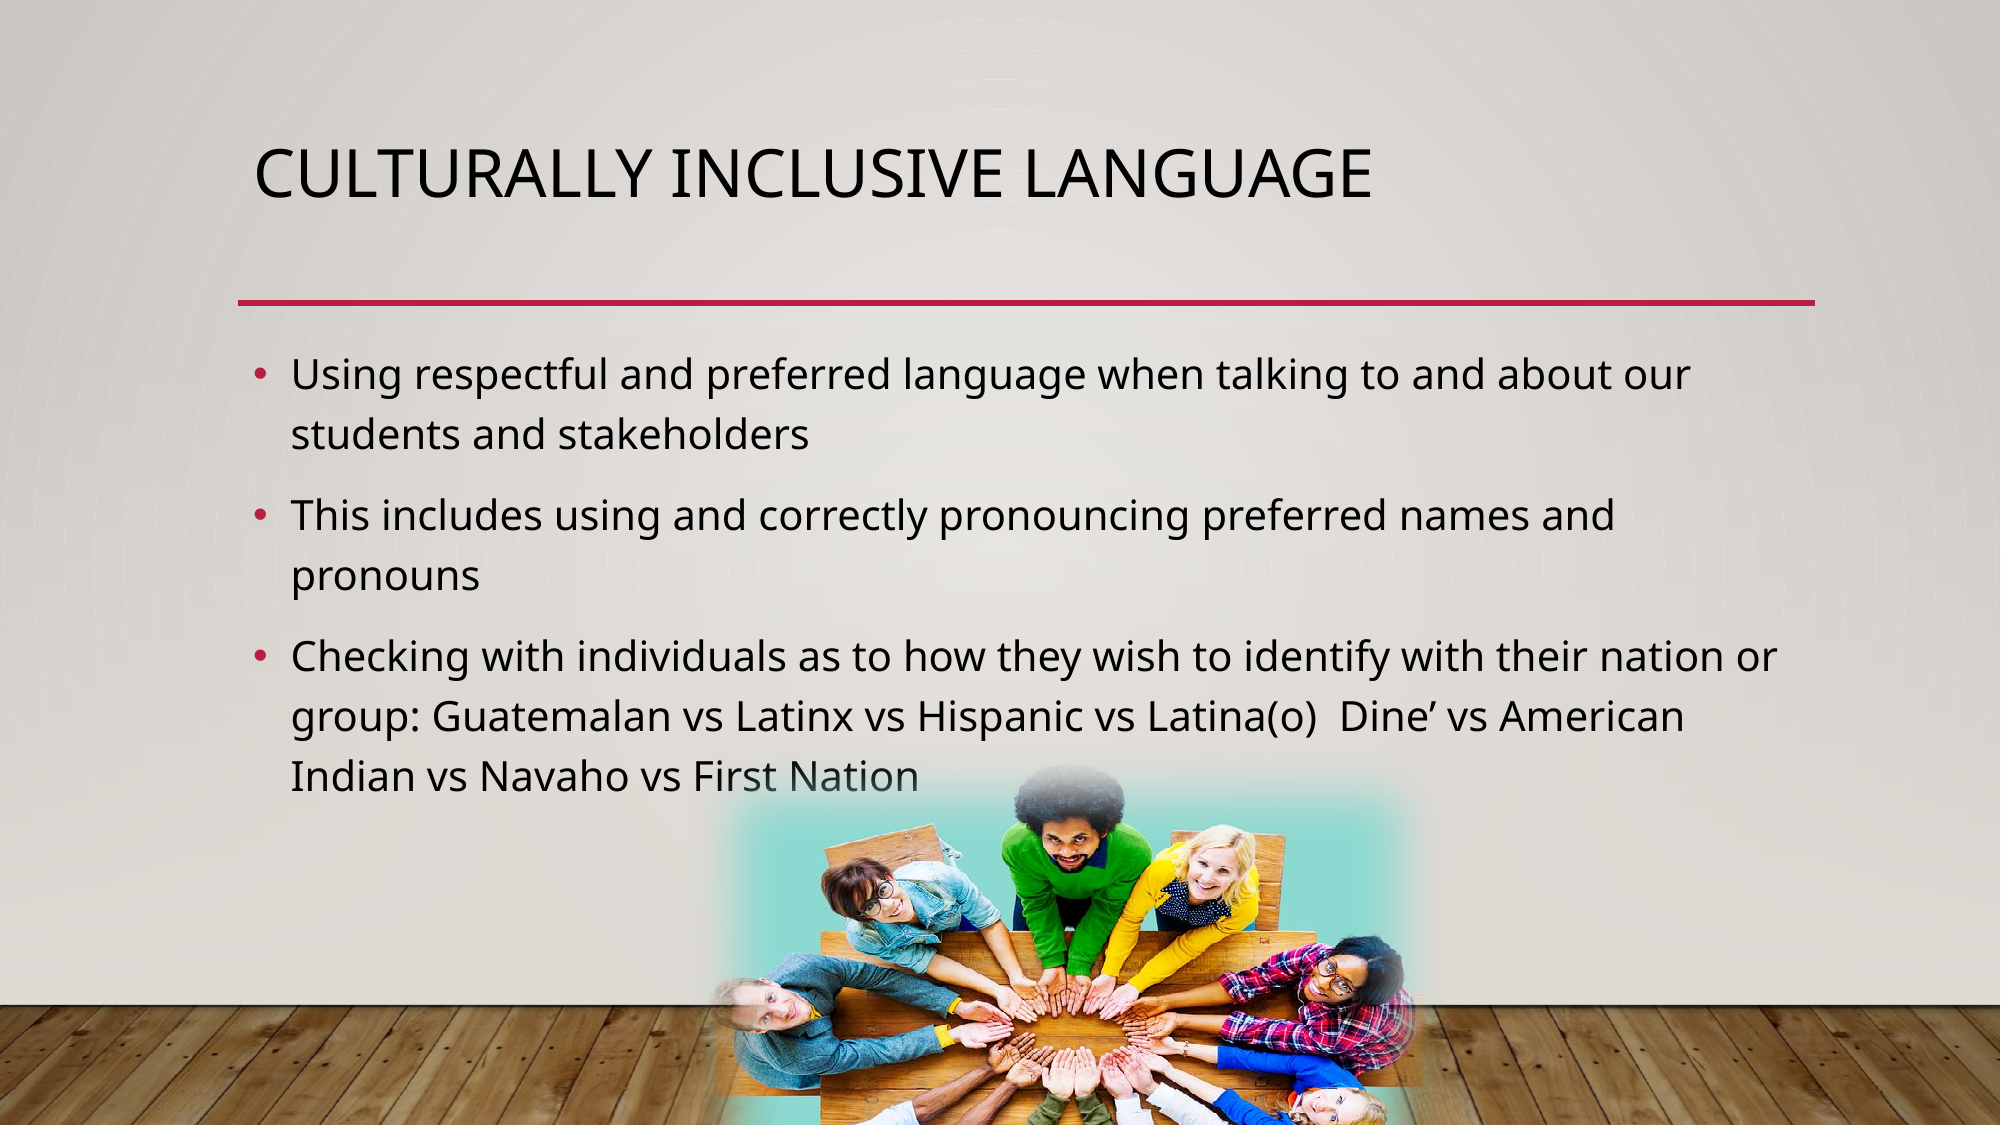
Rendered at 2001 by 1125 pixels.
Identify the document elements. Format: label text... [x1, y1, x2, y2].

title Culturally inclusive language [238, 131, 1814, 305]
list Using respectful and preferred language when talking to and about our students and stakeholders This includes using and correctly pronouncing preferred names and pronouns Checking with individuals as to how they wish to identify with their nation or group: Guatemalan vs Latinx vs Hispanic vs Latina(o) Dine’ vs American Indian vs Navaho vs First Nation [238, 330, 1814, 897]
picture [0, 746, 2000, 1125]
